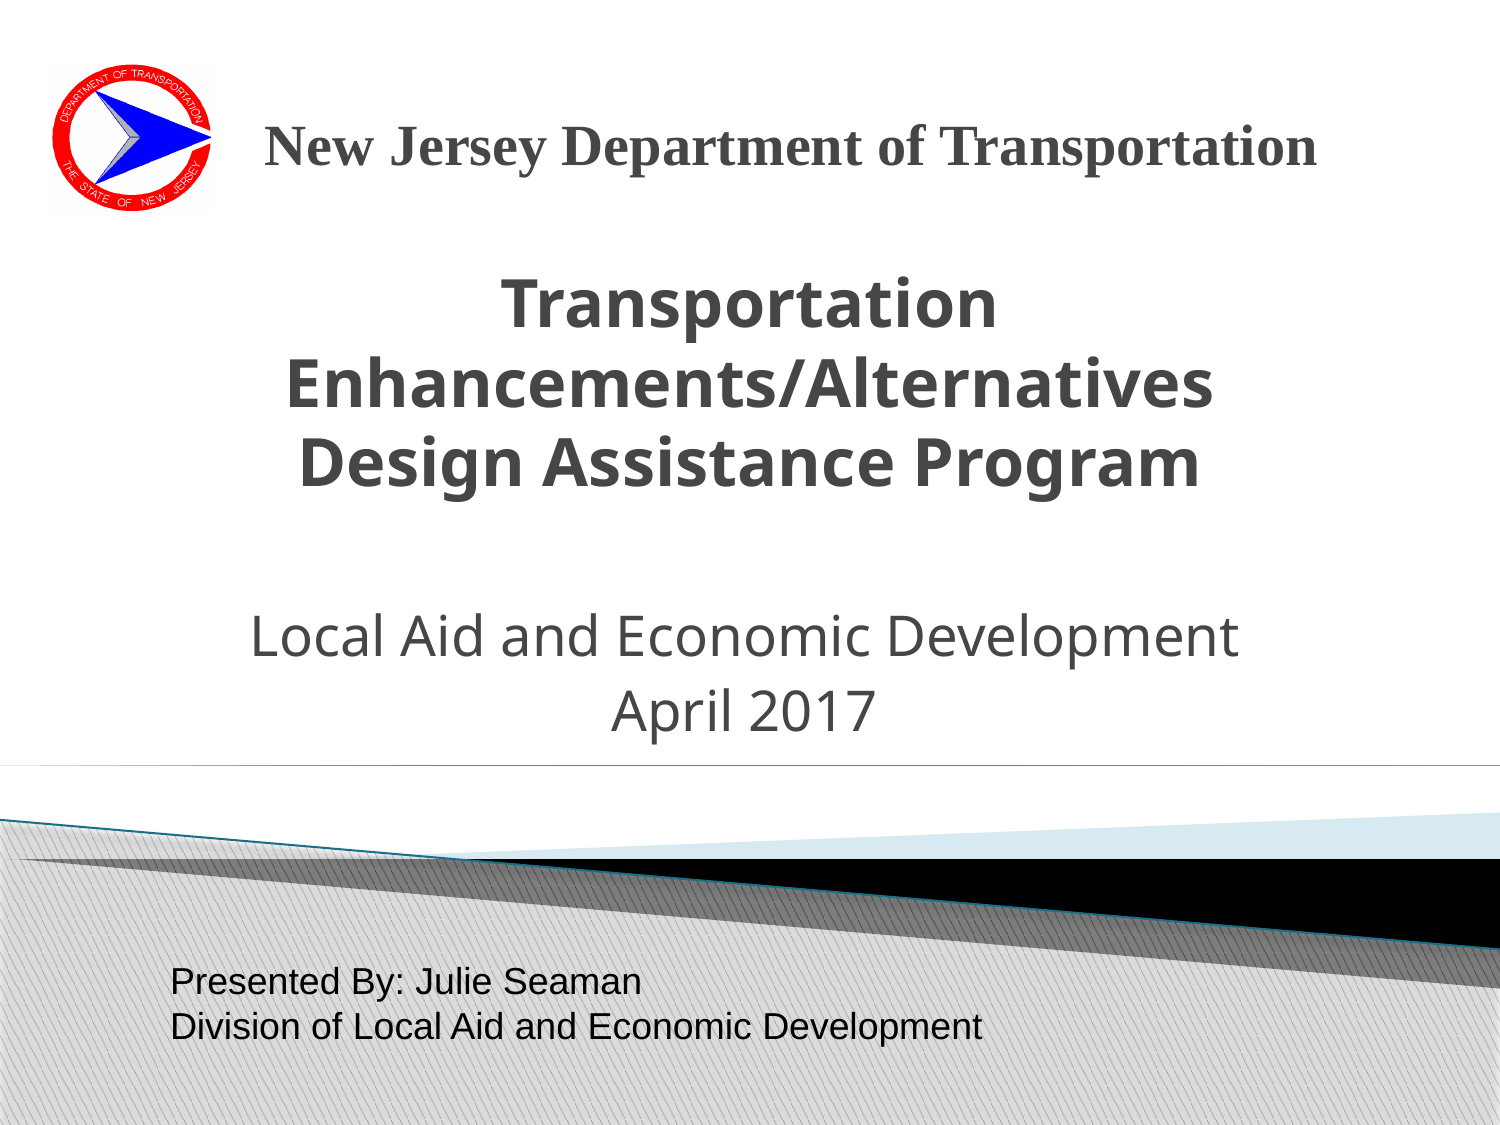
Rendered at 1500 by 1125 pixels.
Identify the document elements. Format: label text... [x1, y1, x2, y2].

picture [49, 62, 213, 213]
subtitle Local Aid and Economic Development April 2017 [112, 592, 1388, 790]
text_box Presented By: Julie Seaman Division of Local Aid and Economic Development [155, 949, 998, 1055]
text_box New Jersey Department of Transportation [249, 99, 1413, 185]
picture [5, 859, 1500, 989]
title Transportation Enhancements/Alternatives Design Assistance Program [112, 287, 1388, 588]
